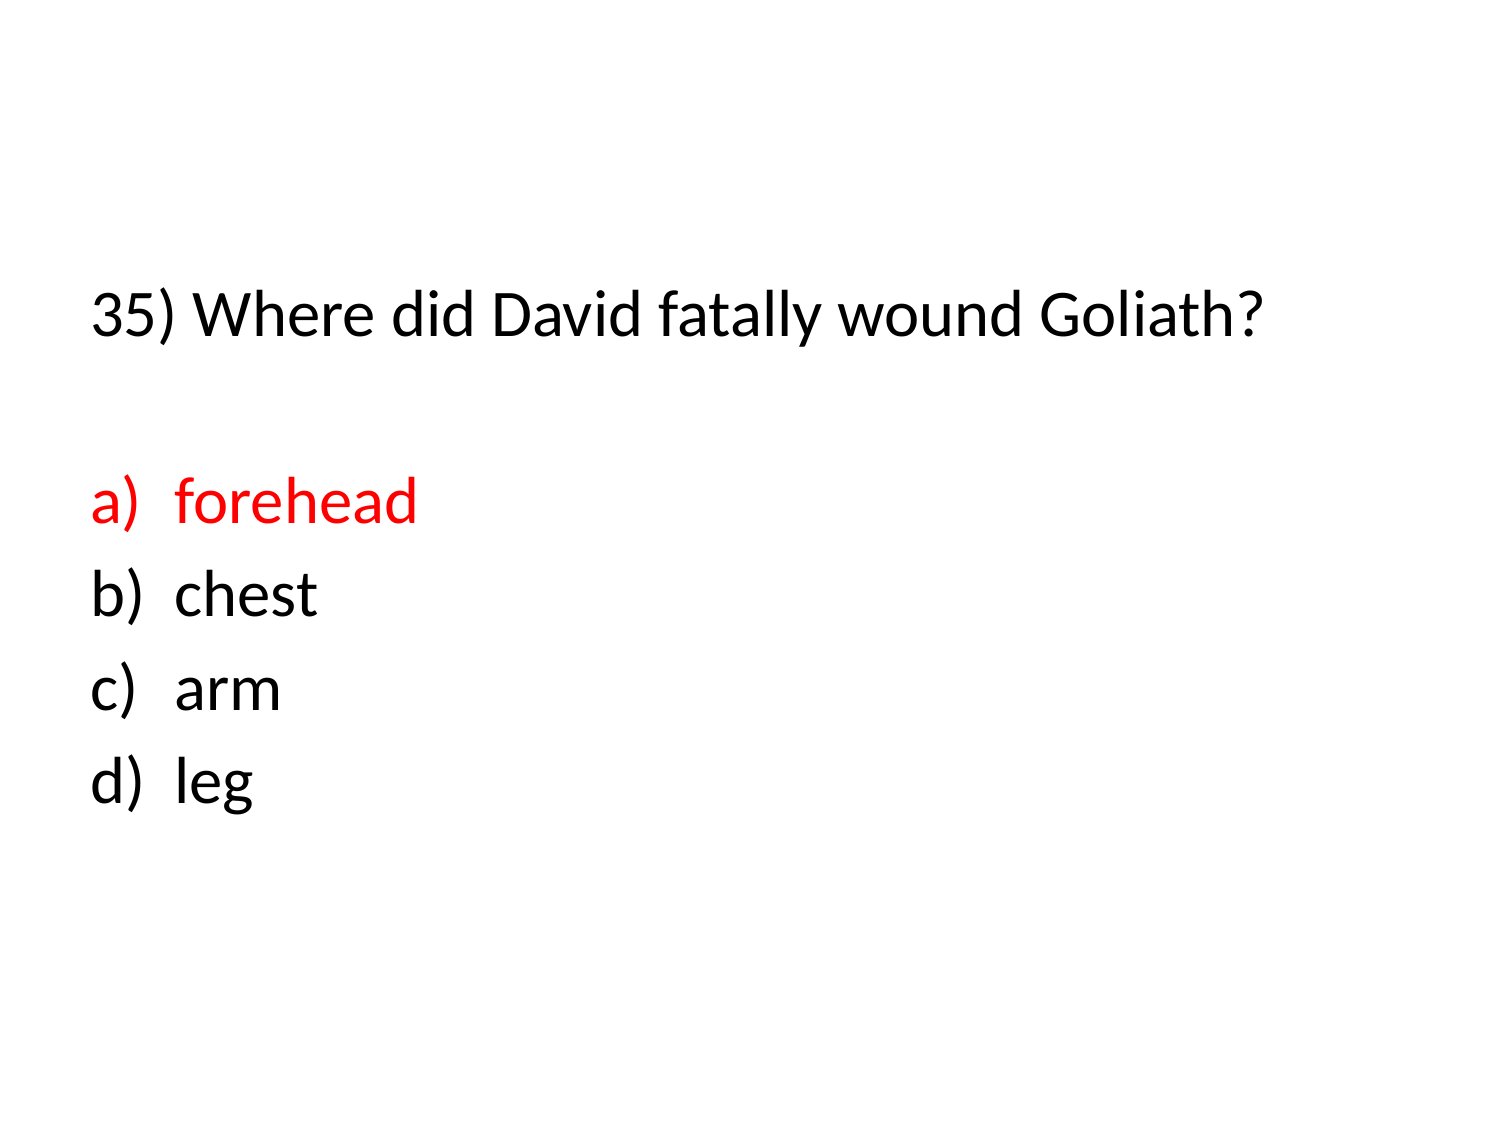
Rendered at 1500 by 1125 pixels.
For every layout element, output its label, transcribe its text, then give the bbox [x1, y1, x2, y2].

list 35) Where did David fatally wound Goliath? forehead chest arm leg [75, 262, 1425, 1005]
